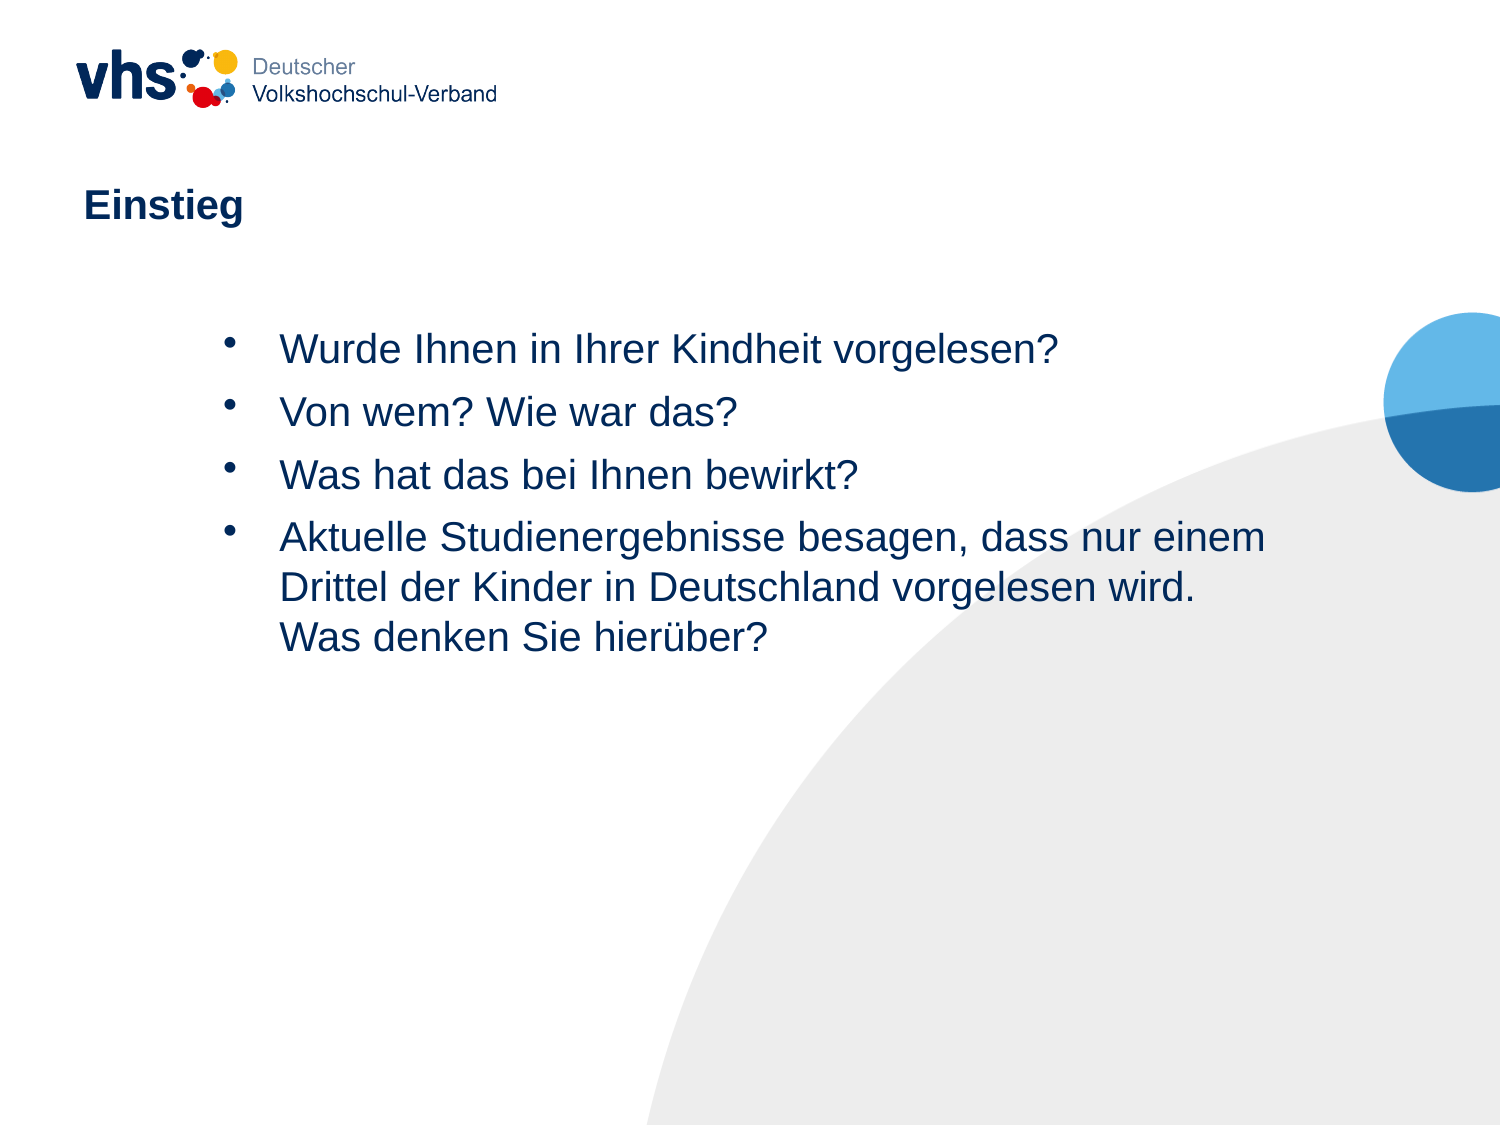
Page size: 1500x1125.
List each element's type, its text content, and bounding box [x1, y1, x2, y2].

picture [76, 49, 496, 108]
picture [645, 312, 1500, 1125]
title Einstieg [81, 143, 745, 366]
text_box Wurde Ihnen in Ihrer Kindheit vorgelesen? Von wem? Wie war das? Was hat das bei Ihnen bewirkt? Aktuelle Studienergebnisse besagen, dass nur einem Drittel der Kinder in Deutschland vorgelesen wird. Was denken Sie hierüber? [221, 307, 1267, 660]
